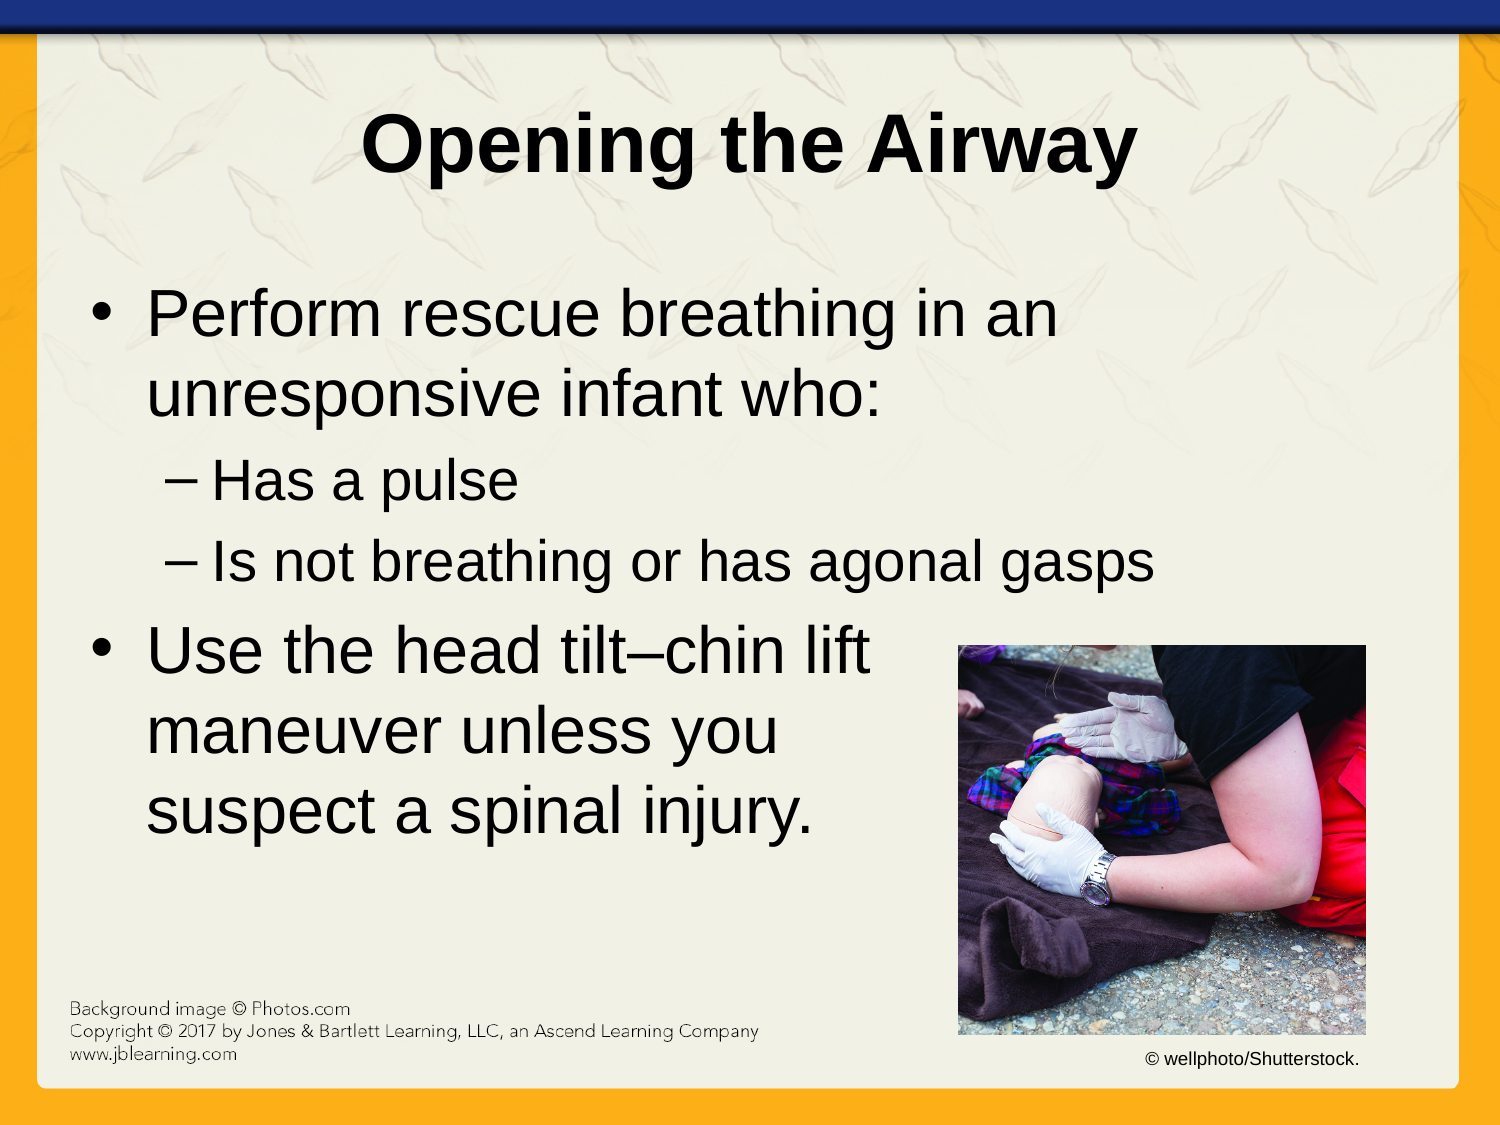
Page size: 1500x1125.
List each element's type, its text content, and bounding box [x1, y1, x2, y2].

title Opening the Airway [75, 45, 1425, 233]
list Perform rescue breathing in an unresponsive infant who: Has a pulse Is not breathing or has agonal gasps Use the head tilt–chin lift maneuver unless you suspect a spinal injury. [75, 262, 1412, 1005]
text_box © wellphoto/Shutterstock. [1130, 1039, 1375, 1077]
picture [0, 0, 1500, 1125]
